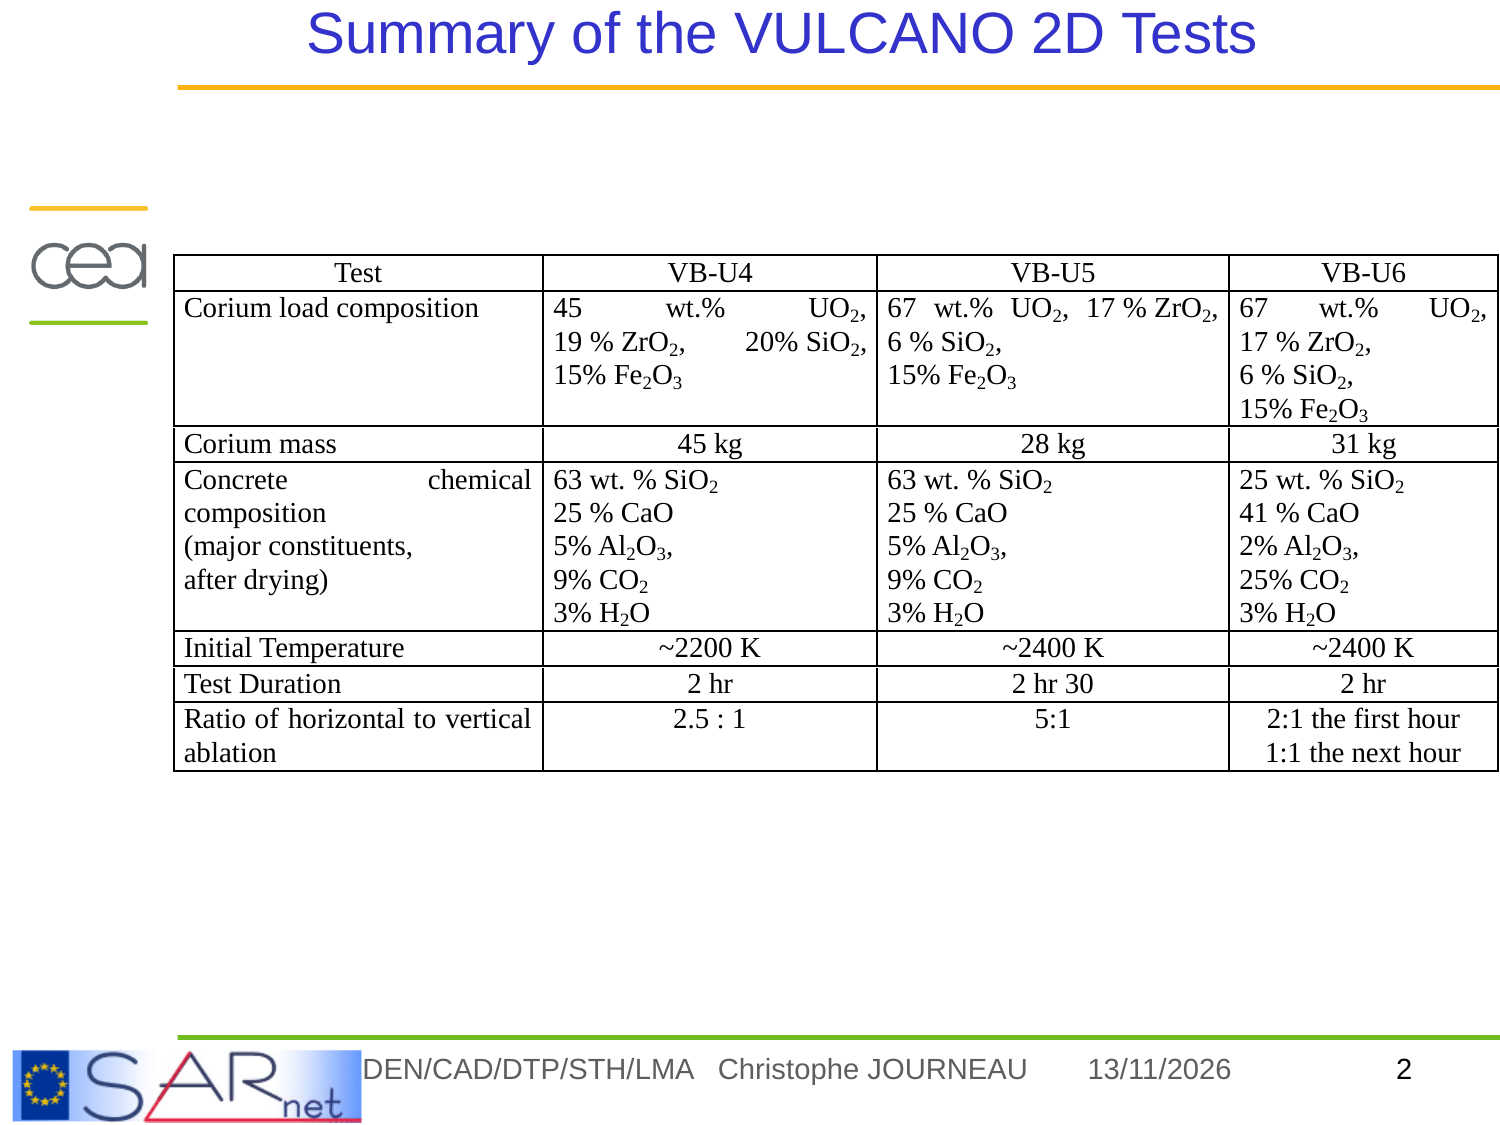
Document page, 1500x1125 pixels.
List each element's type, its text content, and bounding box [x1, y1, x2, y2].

picture [29, 206, 148, 325]
picture [12, 1049, 363, 1123]
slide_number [1087, 1050, 1313, 1088]
picture [162, 254, 1500, 805]
title Summary of the VULCANO 2D Tests [162, 12, 1403, 48]
